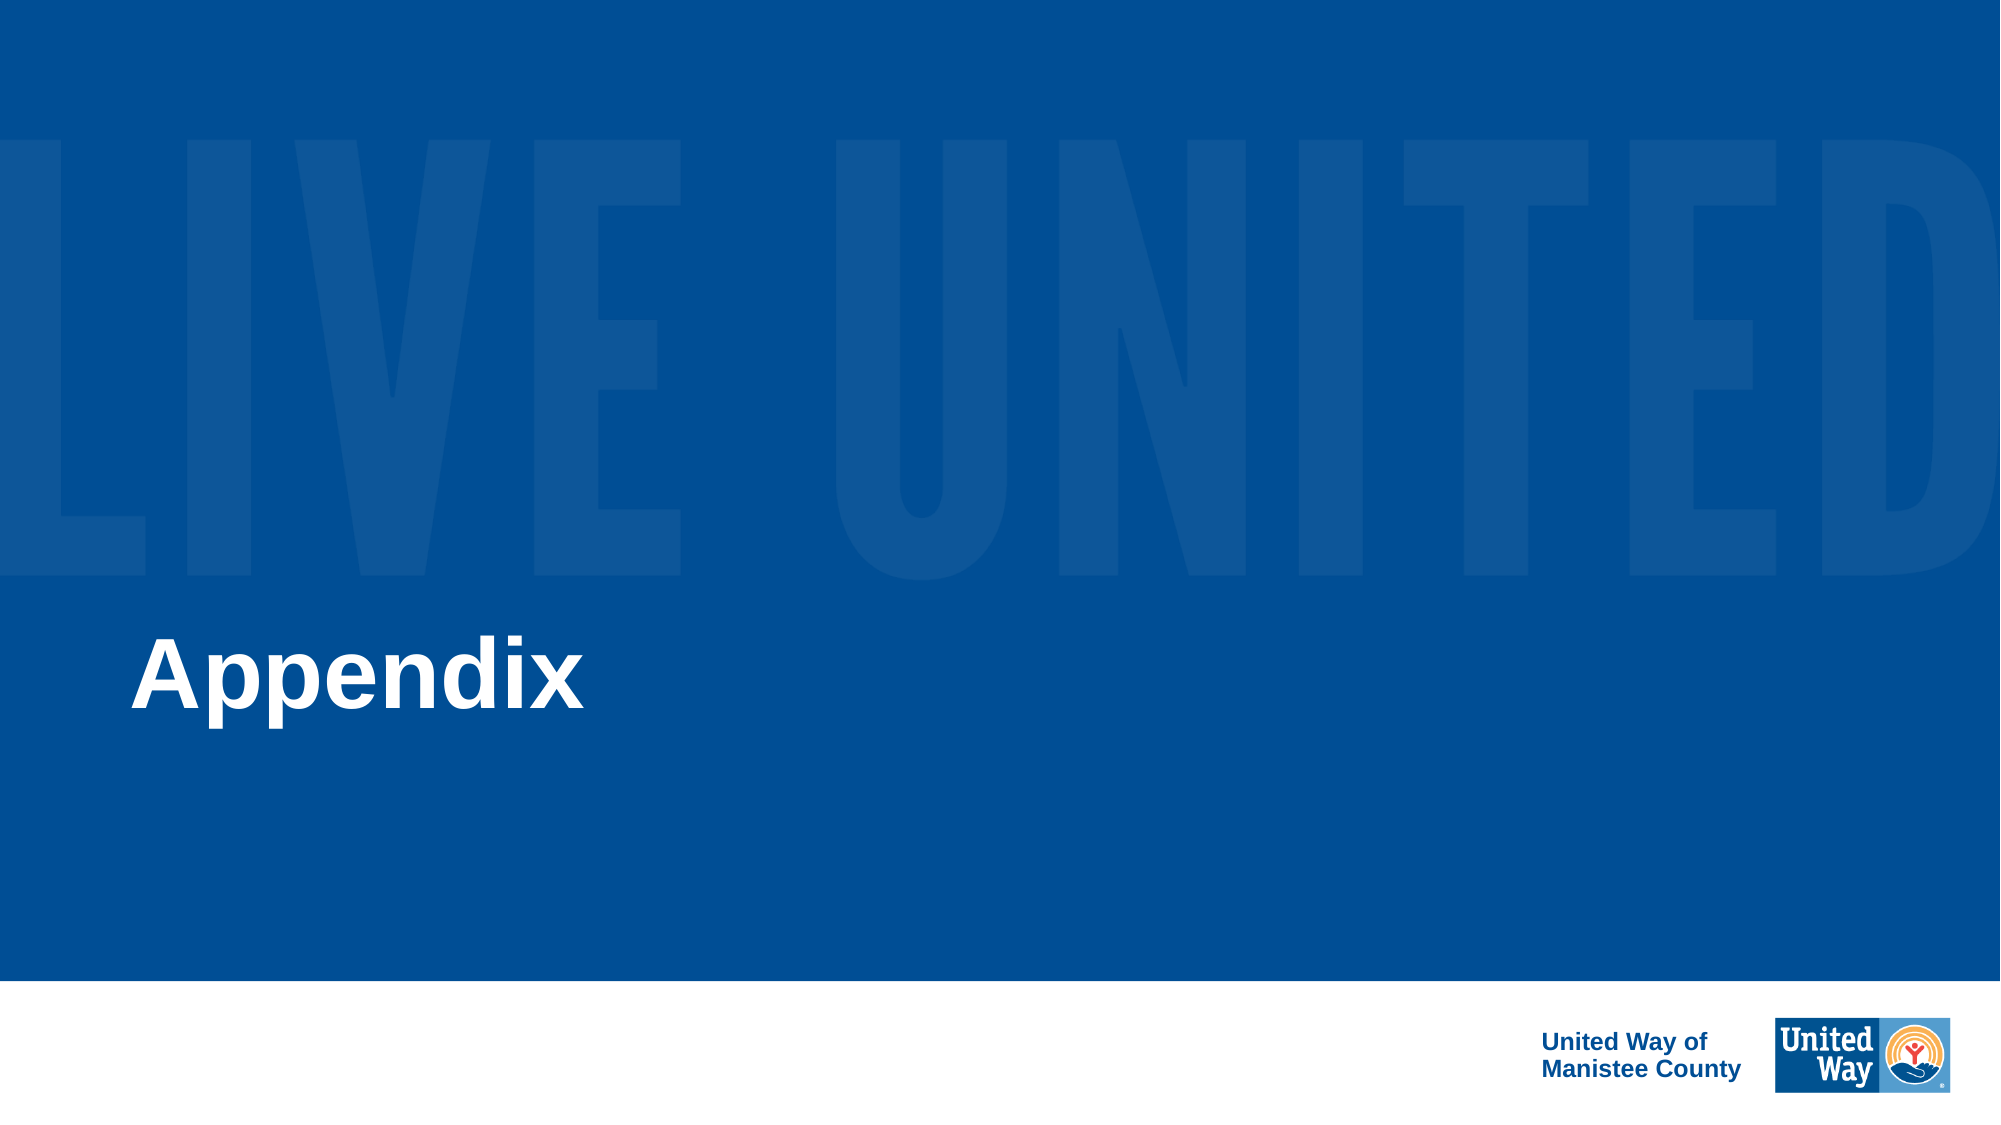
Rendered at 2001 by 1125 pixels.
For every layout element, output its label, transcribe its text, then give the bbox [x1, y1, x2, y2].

list United Way of Manistee County [1526, 1021, 1835, 1069]
title Appendix [115, 353, 1948, 738]
picture [1750, 997, 1973, 1108]
